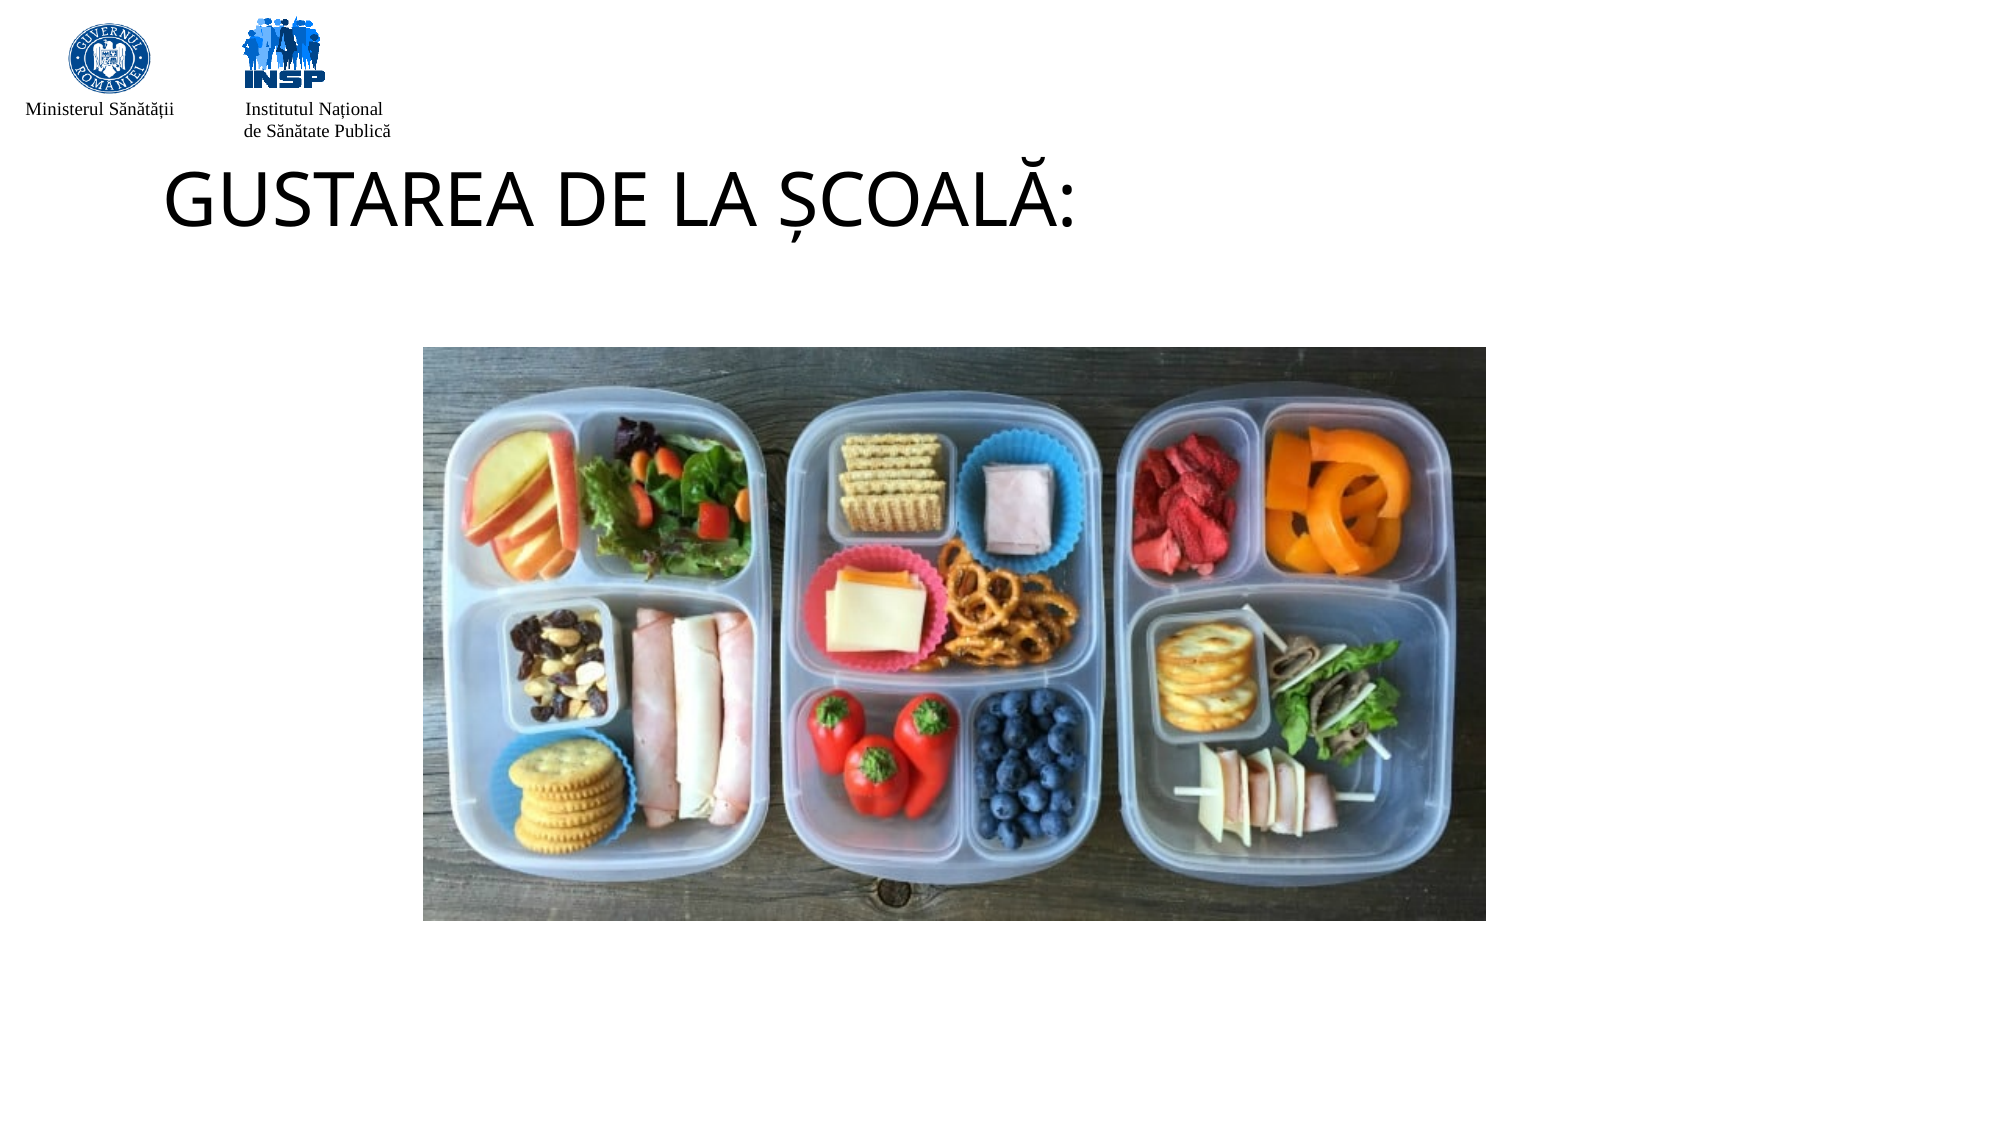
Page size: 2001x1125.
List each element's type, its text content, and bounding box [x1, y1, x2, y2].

picture [241, 14, 327, 91]
picture [423, 347, 1486, 921]
title GUSTAREA DE LA ȘCOALĂ: [147, 153, 1873, 251]
picture [67, 22, 151, 94]
